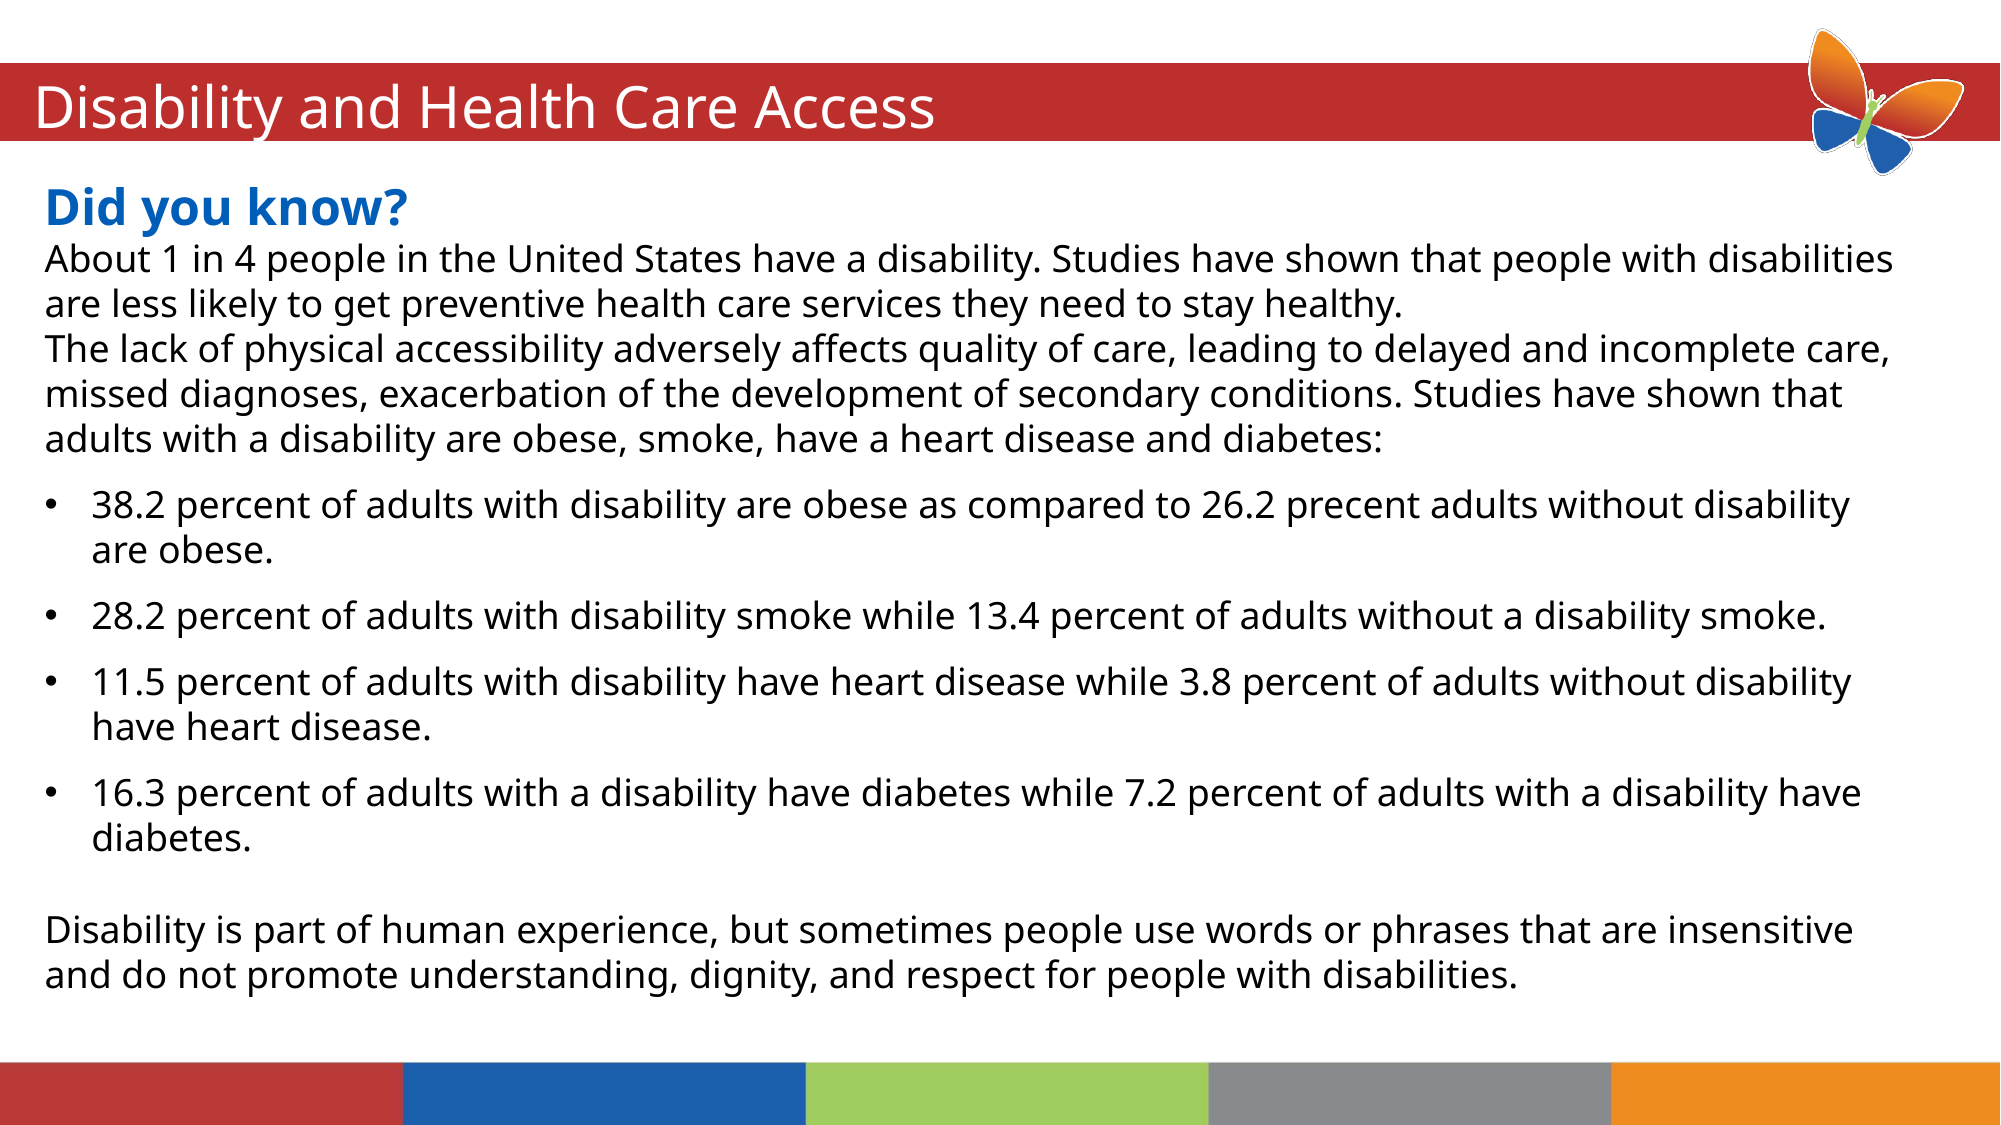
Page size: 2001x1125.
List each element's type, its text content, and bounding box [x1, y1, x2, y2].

text_box [1795, 16, 1971, 192]
text_box [0, 63, 1795, 142]
title Disability and Health Care Access [31, 70, 1969, 259]
text_box Did you know? About 1 in 4 people in the United States have a disability. Studies have shown that people with disabilities are less likely to get preventive health care services they need to stay healthy. The lack of physical accessibility adversely affects quality of care, leading to delayed and incomplete care, missed diagnoses, exacerbation of the development of secondary conditions. Studies have shown that adults with a disability are obese, smoke, have a heart disease and diabetes: 38.2 percent of adults with disability are obese as compared to 26.2 precent adults without disability are obese. 28.2 percent of adults with disability smoke while 13.4 percent of adults without a disability smoke. 11.5 percent of adults with disability have heart disease while 3.8 percent of adults without disability have heart disease. 16.3 percent of adults with a disability have diabetes while 7.2 percent of adults with a disability have diabetes. Disability is part of human experience, but sometimes people use words or phrases that are insensitive and do not promote understanding, dignity, and respect for people with disabilities. [42, 259, 1962, 996]
text_box [0, 1061, 2000, 1125]
text_box [1971, 63, 2000, 142]
